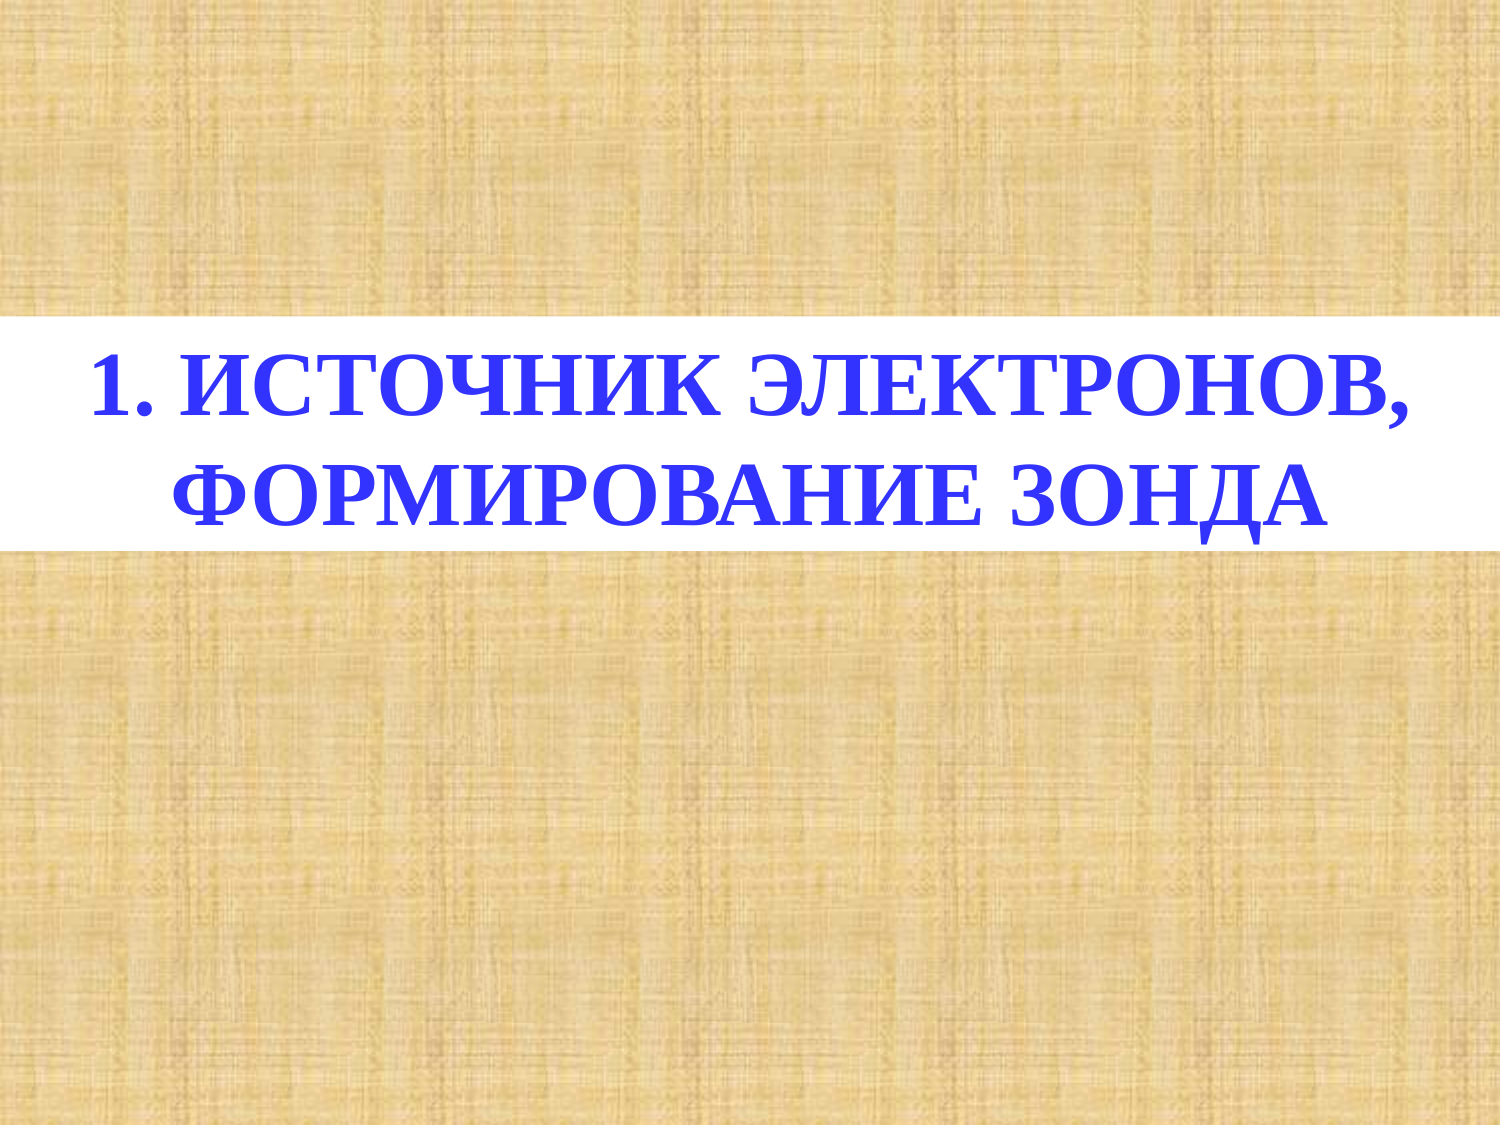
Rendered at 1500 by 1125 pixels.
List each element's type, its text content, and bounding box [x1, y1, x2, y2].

text_box 1. ИСТОЧНИК ЭЛЕКТРОНОВ, ФОРМИРОВАНИЕ ЗОНДА [0, 316, 1500, 551]
picture [0, 0, 1500, 316]
picture [0, 551, 1500, 1125]
